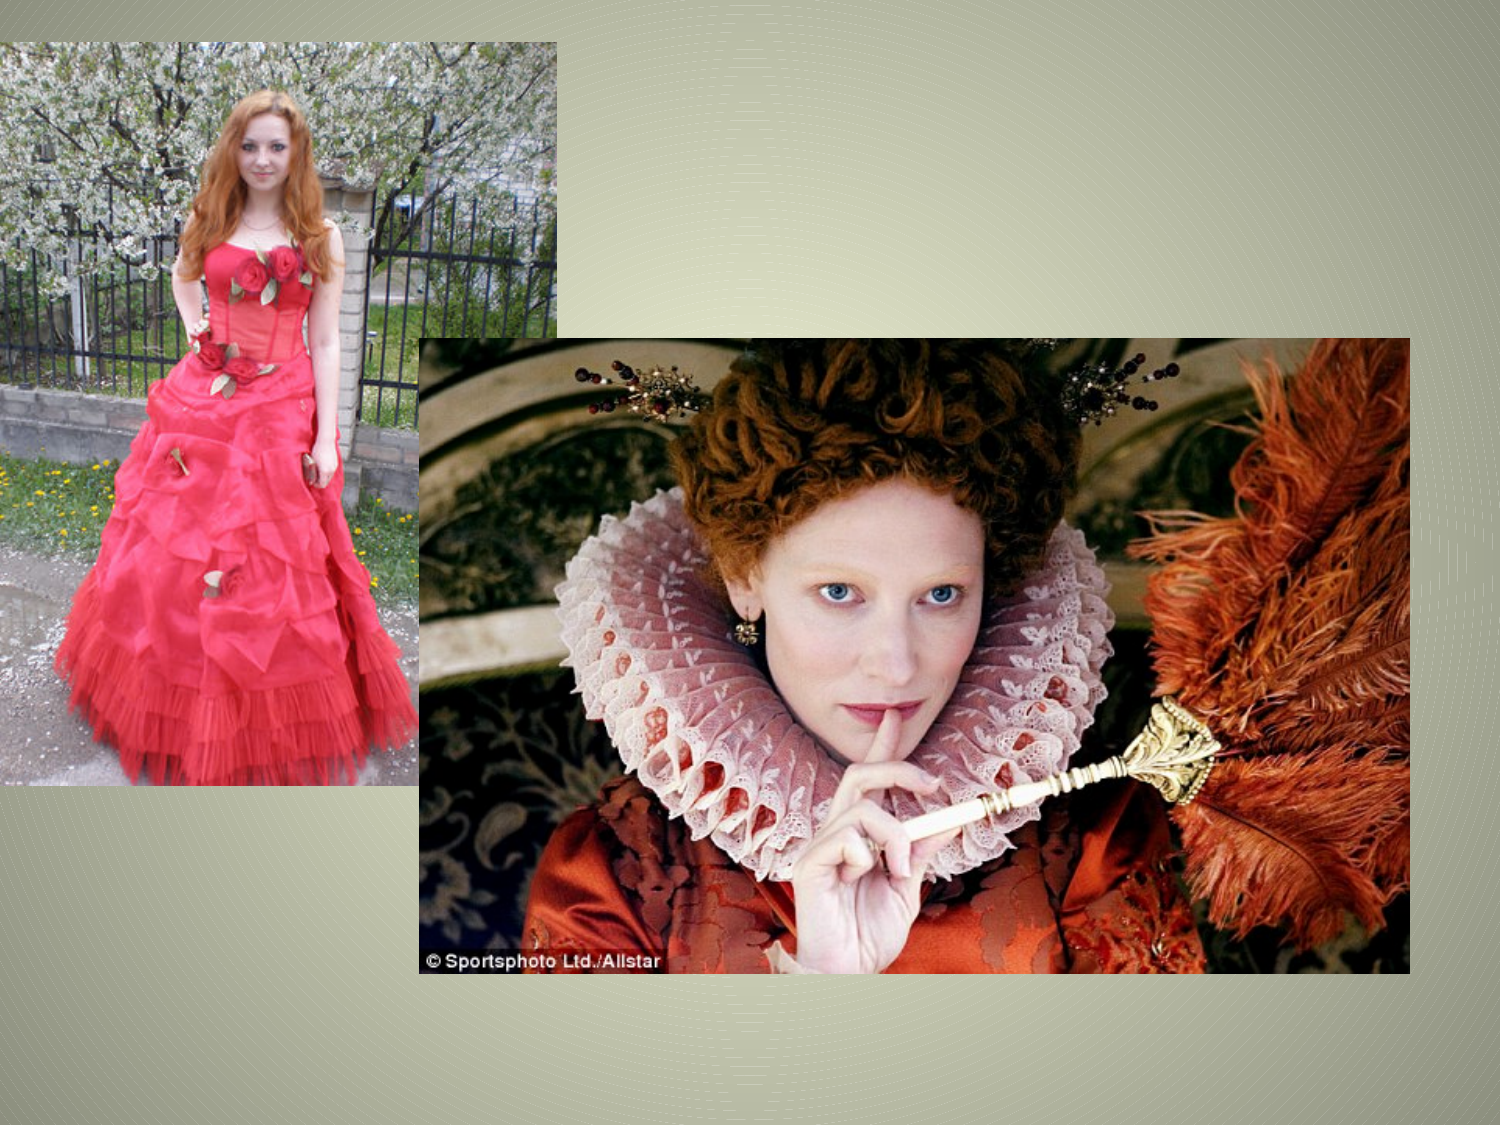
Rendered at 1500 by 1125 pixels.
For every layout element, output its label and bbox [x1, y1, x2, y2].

list [0, 42, 558, 786]
picture [418, 337, 1411, 975]
